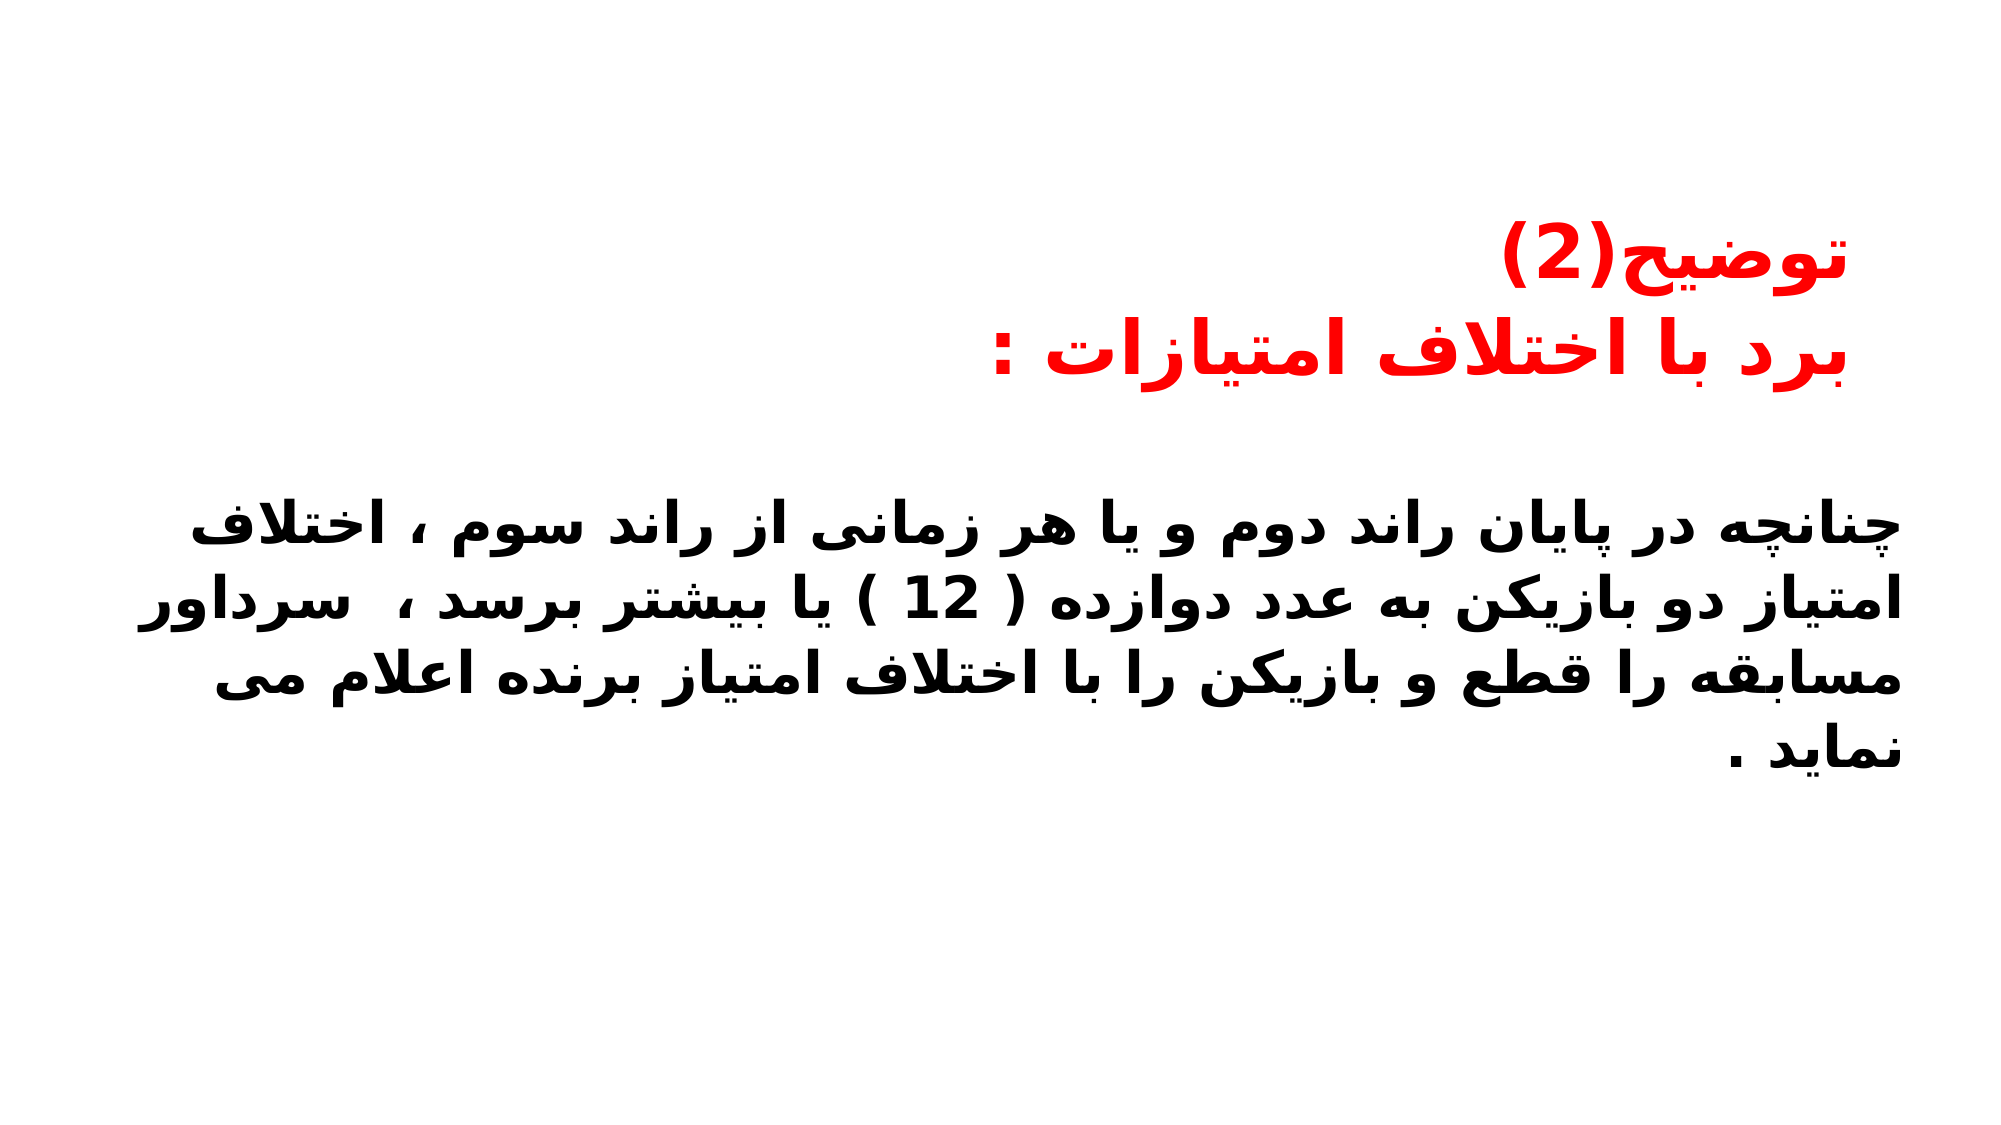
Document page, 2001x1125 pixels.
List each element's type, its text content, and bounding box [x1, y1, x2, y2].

list چنانچه در پایان راند دوم و یا هر زمانی از راند سوم ، اختلاف امتياز دو بازيكن به عدد دوازده ( 12 ) يا بيشتر برسد ،‌ سرداور مسابقه را قطع و بازیکن را با اختلاف امتیاز برنده اعلام می نماید . [88, 472, 1921, 772]
title توضيح(2) برد با اختلاف امتیازات : [142, 184, 1868, 402]
